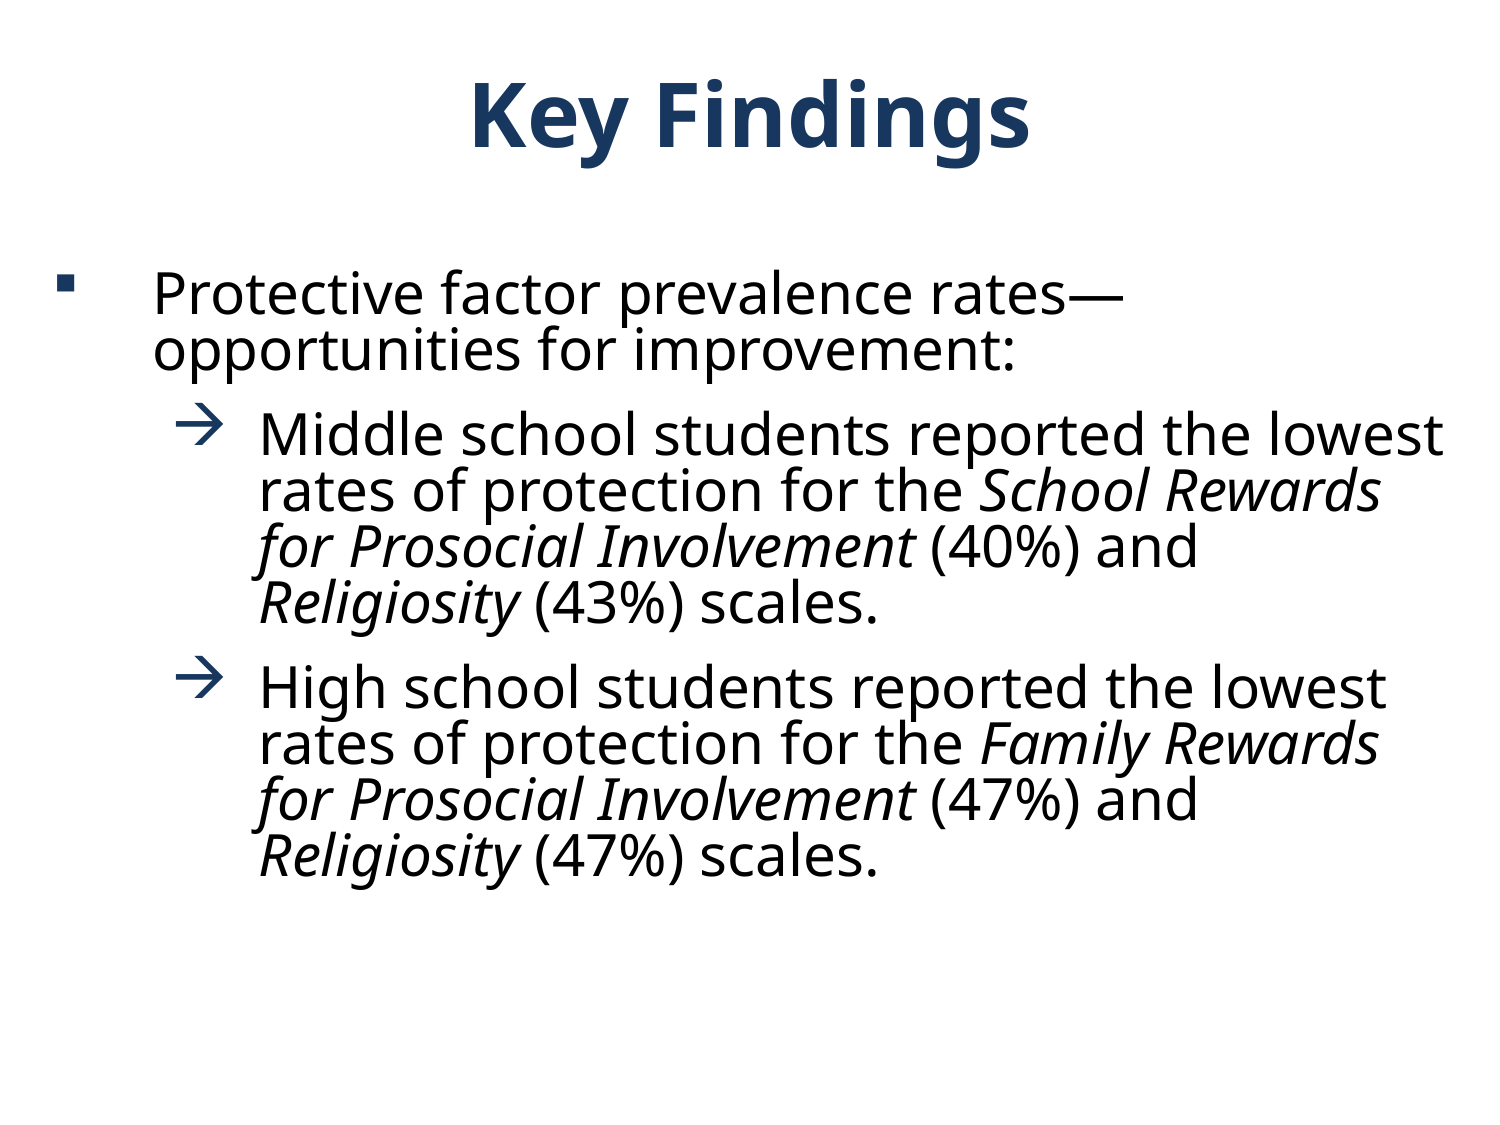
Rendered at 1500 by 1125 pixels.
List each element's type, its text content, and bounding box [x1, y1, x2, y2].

text_box Key Findings [37, 62, 1463, 174]
text_box Protective factor prevalence rates—opportunities for improvement: Middle school students reported the lowest rates of protection for the School Rewards for Prosocial Involvement (40%) and Religiosity (43%) scales. High school students reported the lowest rates of protection for the Family Rewards for Prosocial Involvement (47%) and Religiosity (47%) scales. [37, 262, 1463, 1063]
